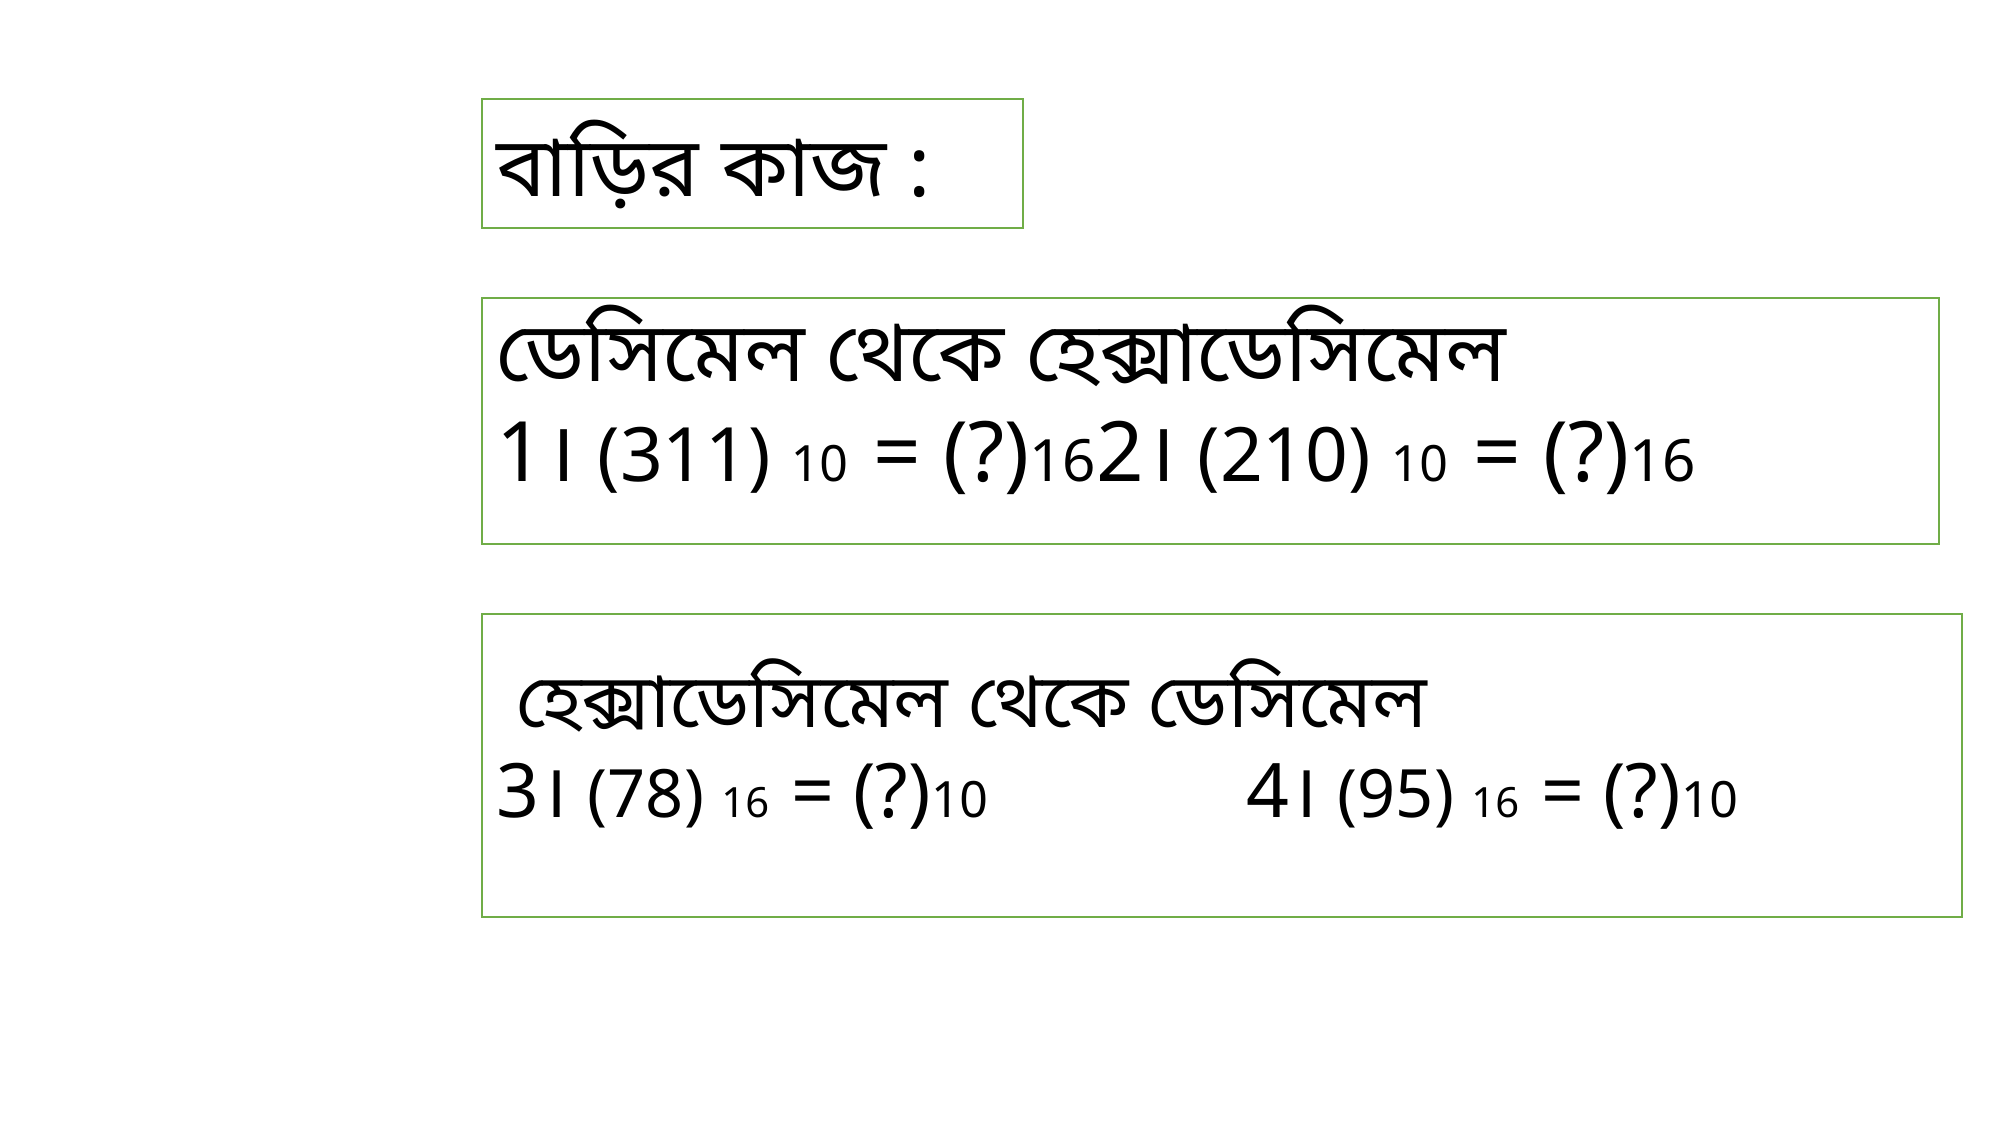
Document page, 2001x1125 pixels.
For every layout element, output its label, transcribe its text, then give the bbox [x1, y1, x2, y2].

text_box হেক্সাডেসিমেল থেকে ডেসিমেল 3। (78) 16 = (?)10 4। (95) 16 = (?)10 [481, 613, 1963, 918]
text_box ডেসিমেল থেকে হেক্সাডেসিমেল 1। (311) 10 = (?)16 2। (210) 10 = (?)16 [481, 297, 1940, 545]
text_box বাড়ির কাজ : [481, 98, 1024, 229]
